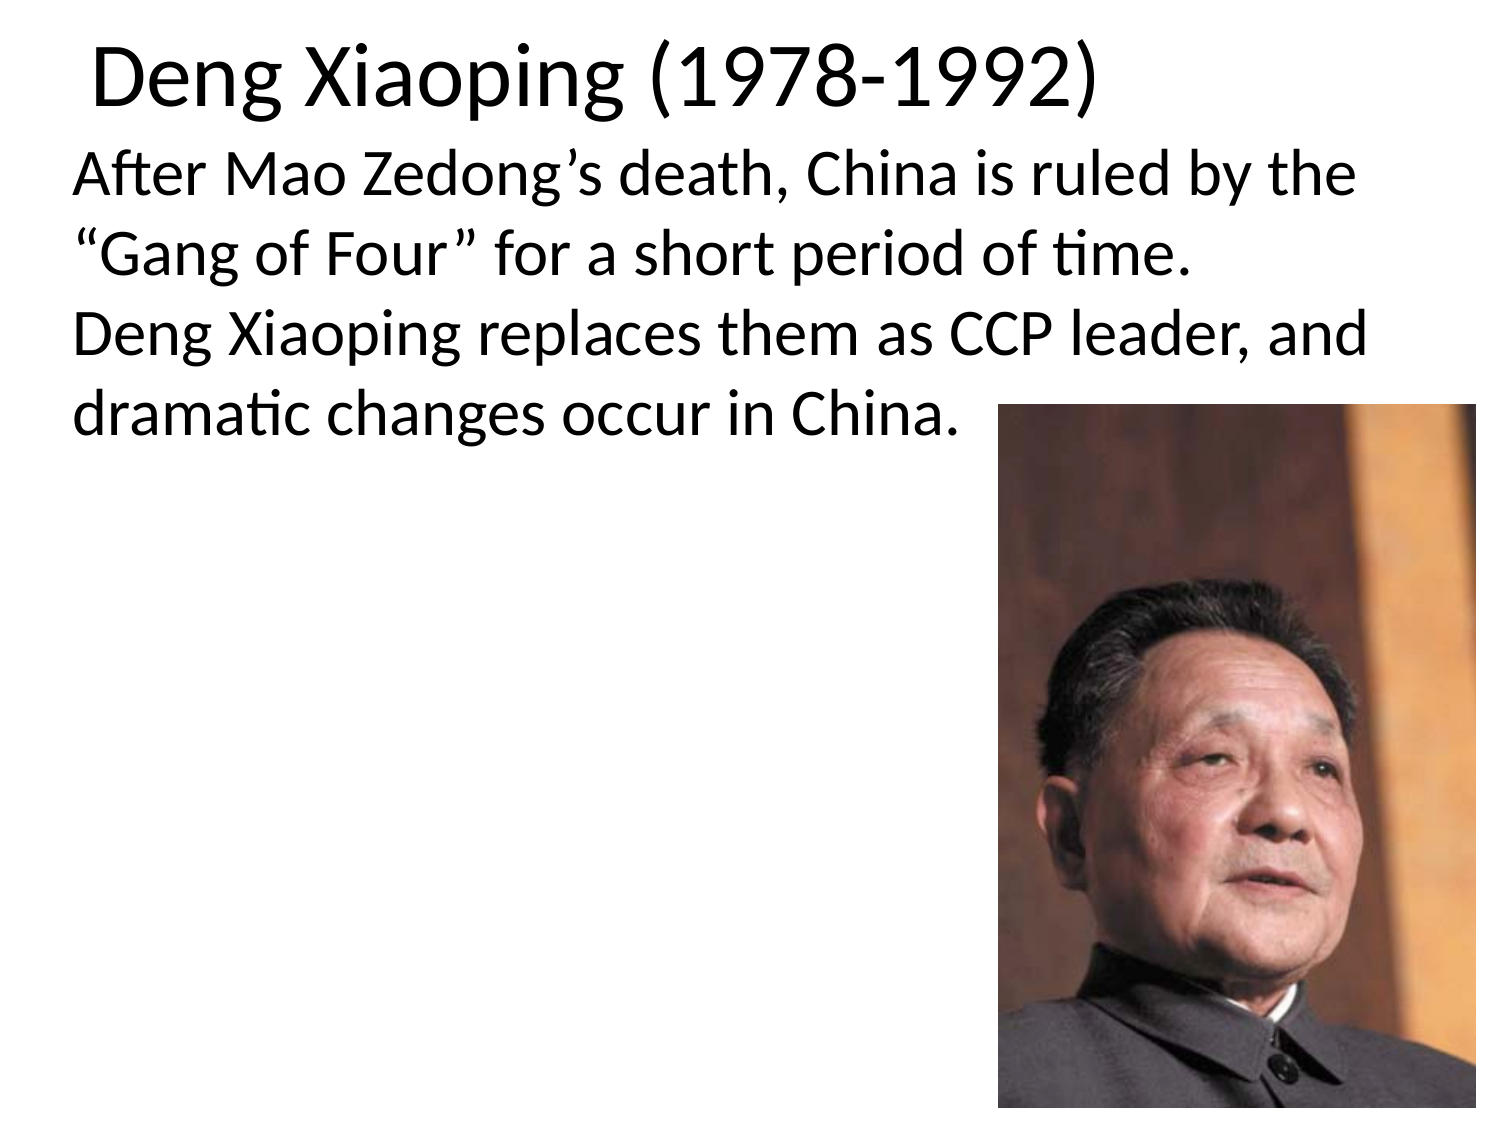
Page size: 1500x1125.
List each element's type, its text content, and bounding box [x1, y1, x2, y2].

picture [998, 404, 1476, 1108]
list After Mao Zedong’s death, China is ruled by the “Gang of Four” for a short period of time. Deng Xiaoping replaces them as CCP leader, and dramatic changes occur in China. [37, 113, 1425, 1005]
title Deng Xiaoping (1978-1992) [75, 0, 1425, 113]
